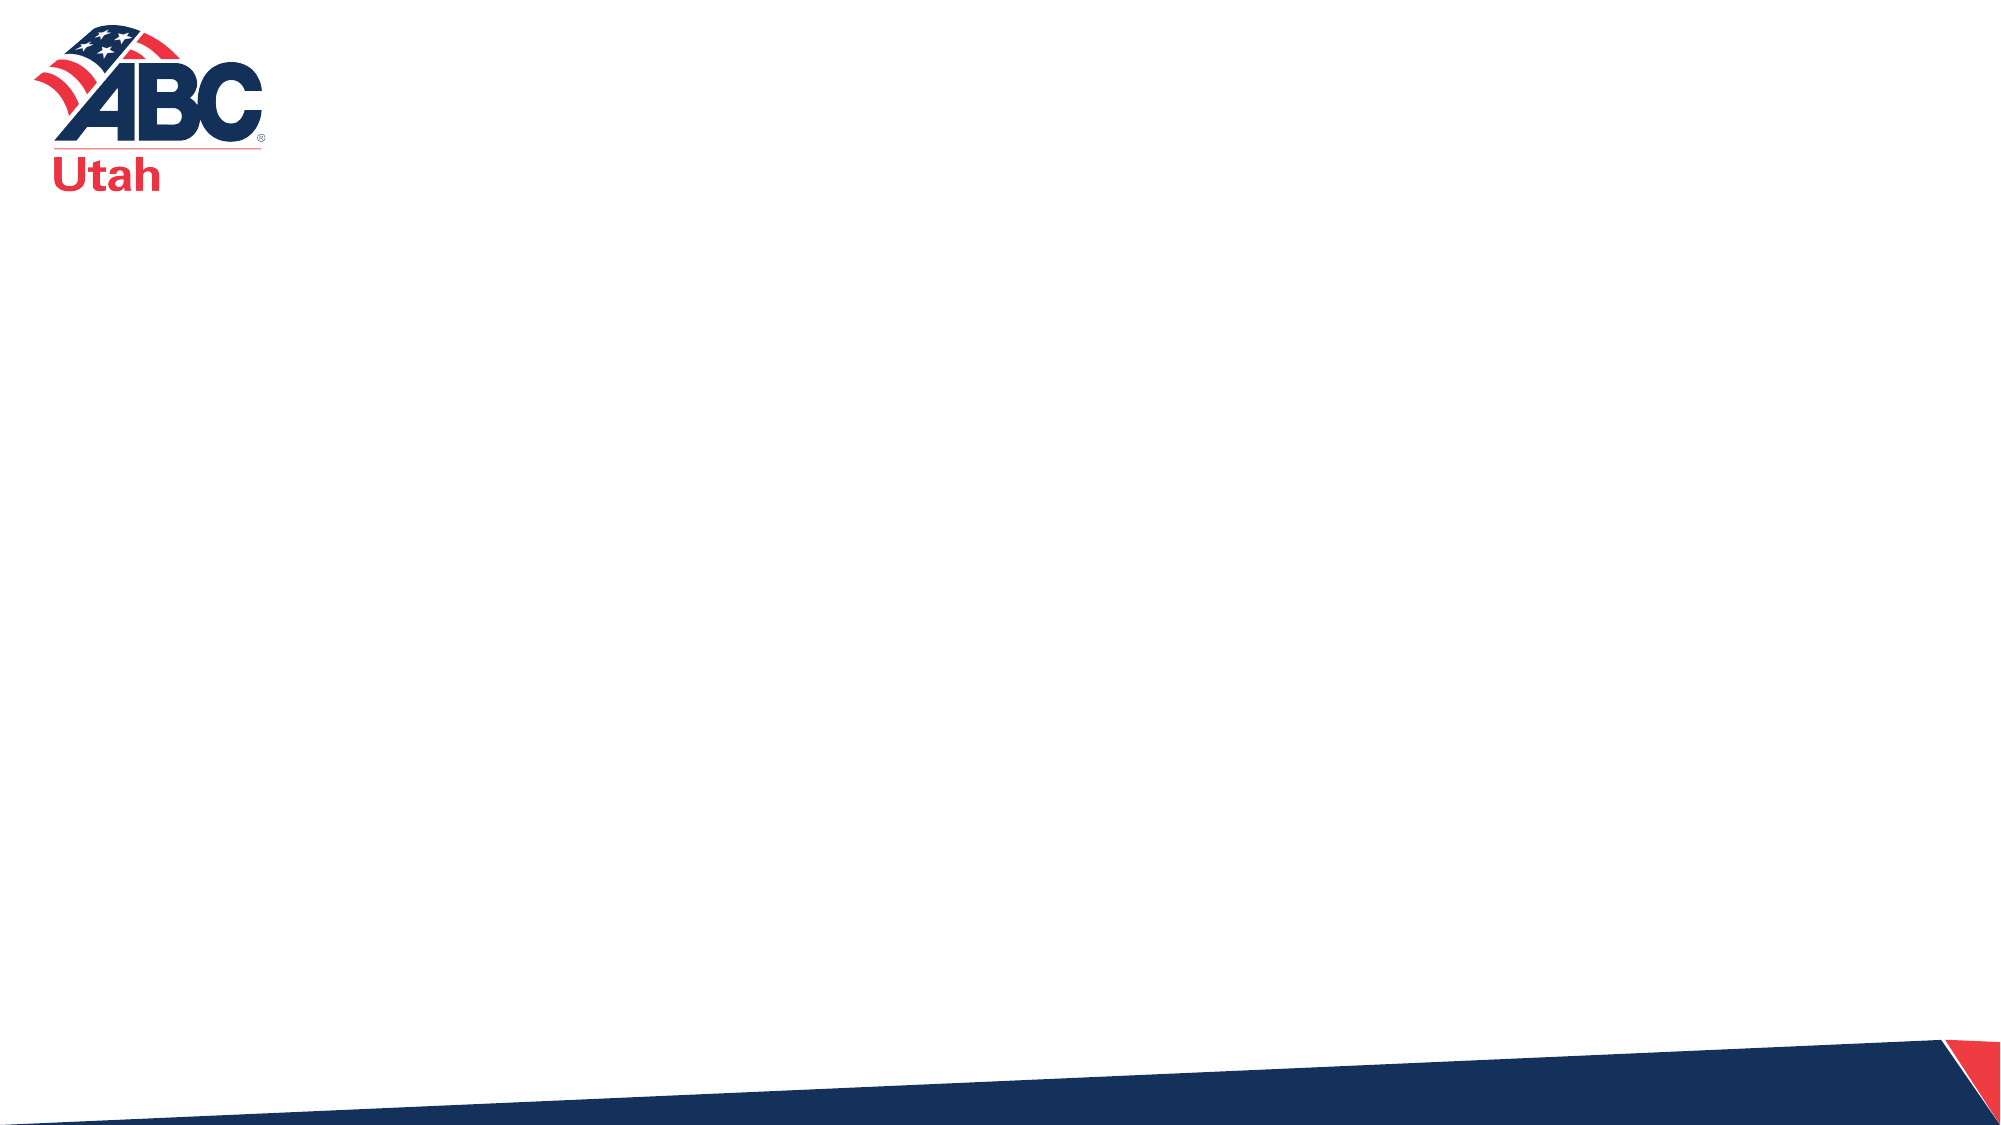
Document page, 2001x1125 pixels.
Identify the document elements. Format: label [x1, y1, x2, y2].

picture [0, 0, 331, 242]
